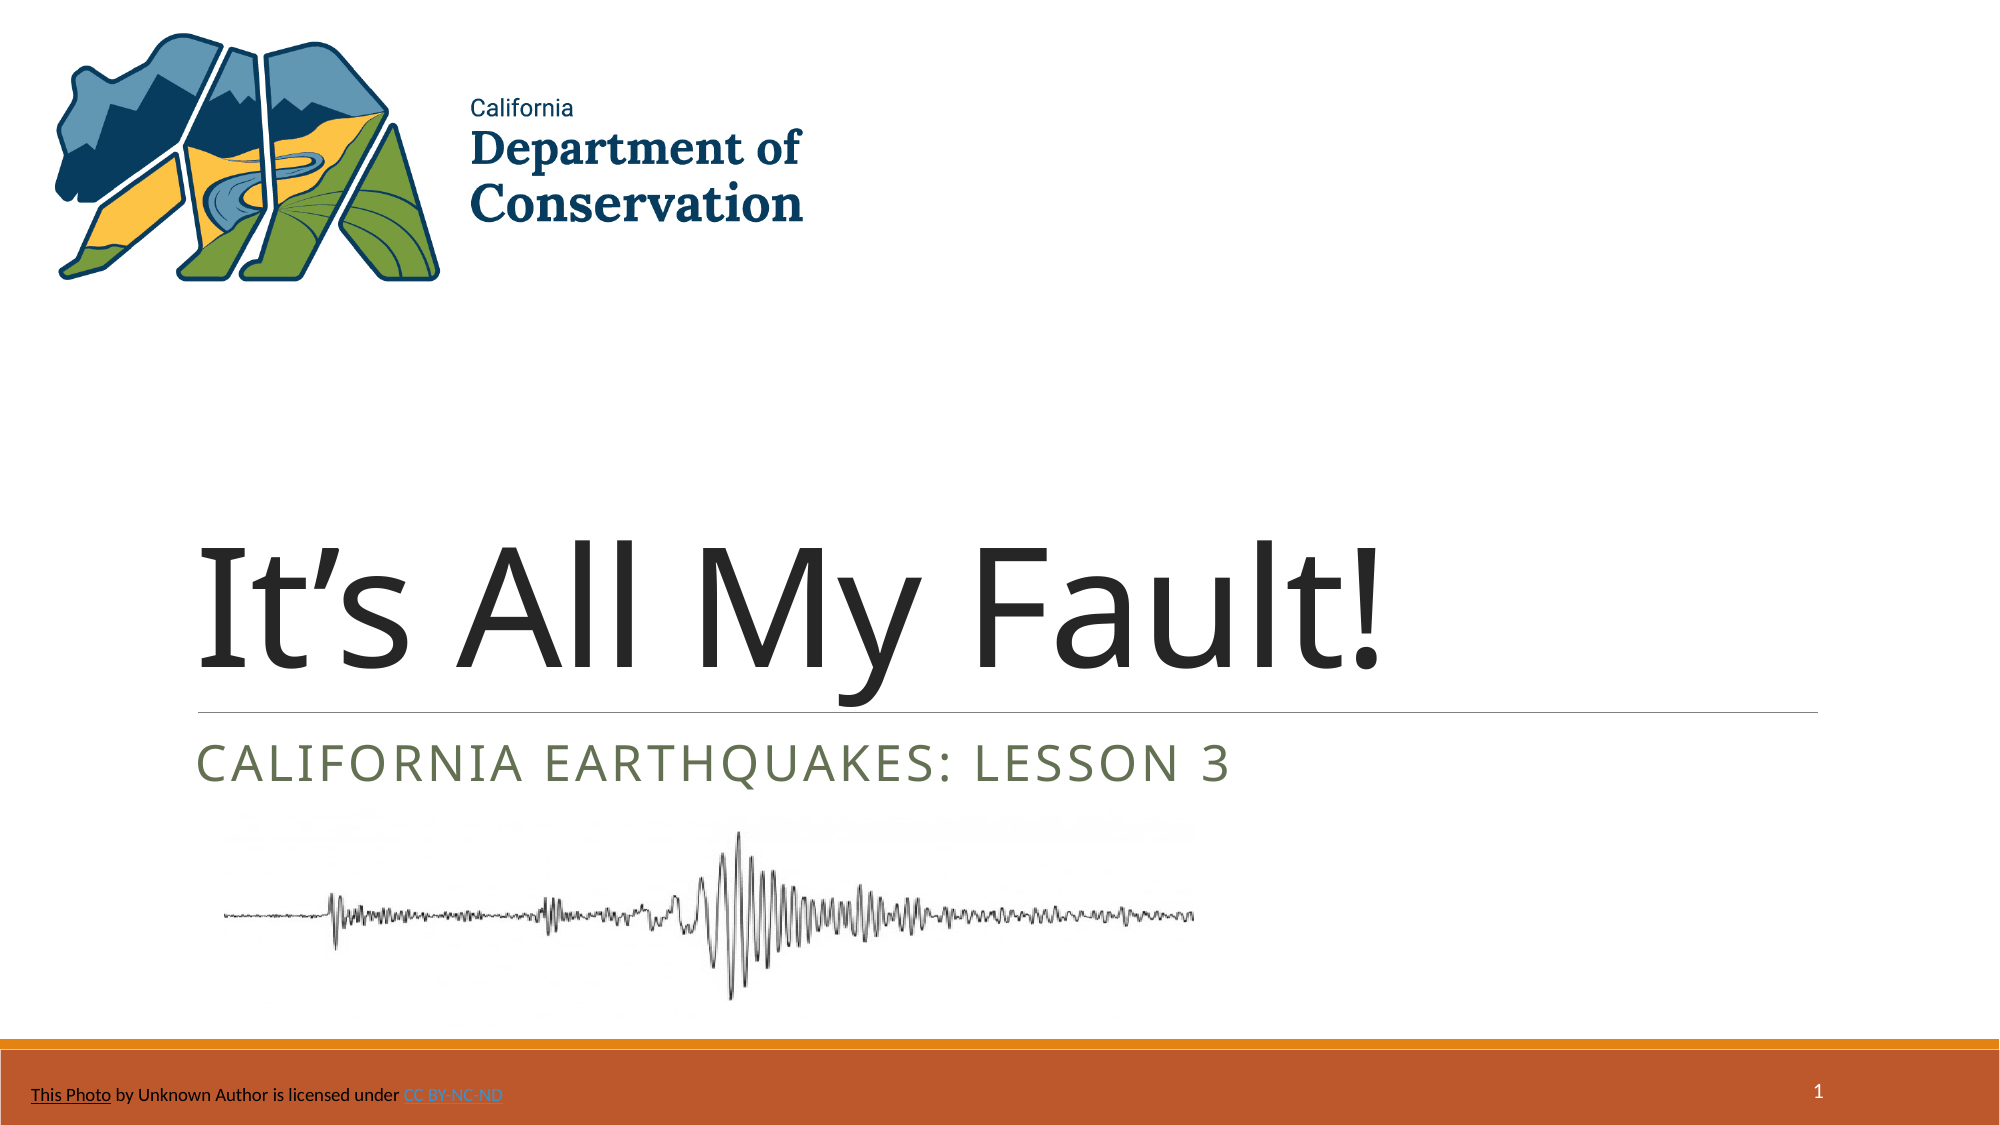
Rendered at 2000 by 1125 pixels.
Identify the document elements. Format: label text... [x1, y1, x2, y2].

title It’s All My Fault! [179, 124, 1830, 710]
picture [19, 9, 838, 308]
subtitle California Earthquakes: Lesson 3 [180, 730, 1830, 919]
slide_number 1 [1623, 1059, 1839, 1120]
text_box This Photo by Unknown Author is licensed under CC BY-NC-ND [16, 1075, 986, 1113]
picture [224, 809, 1194, 1028]
